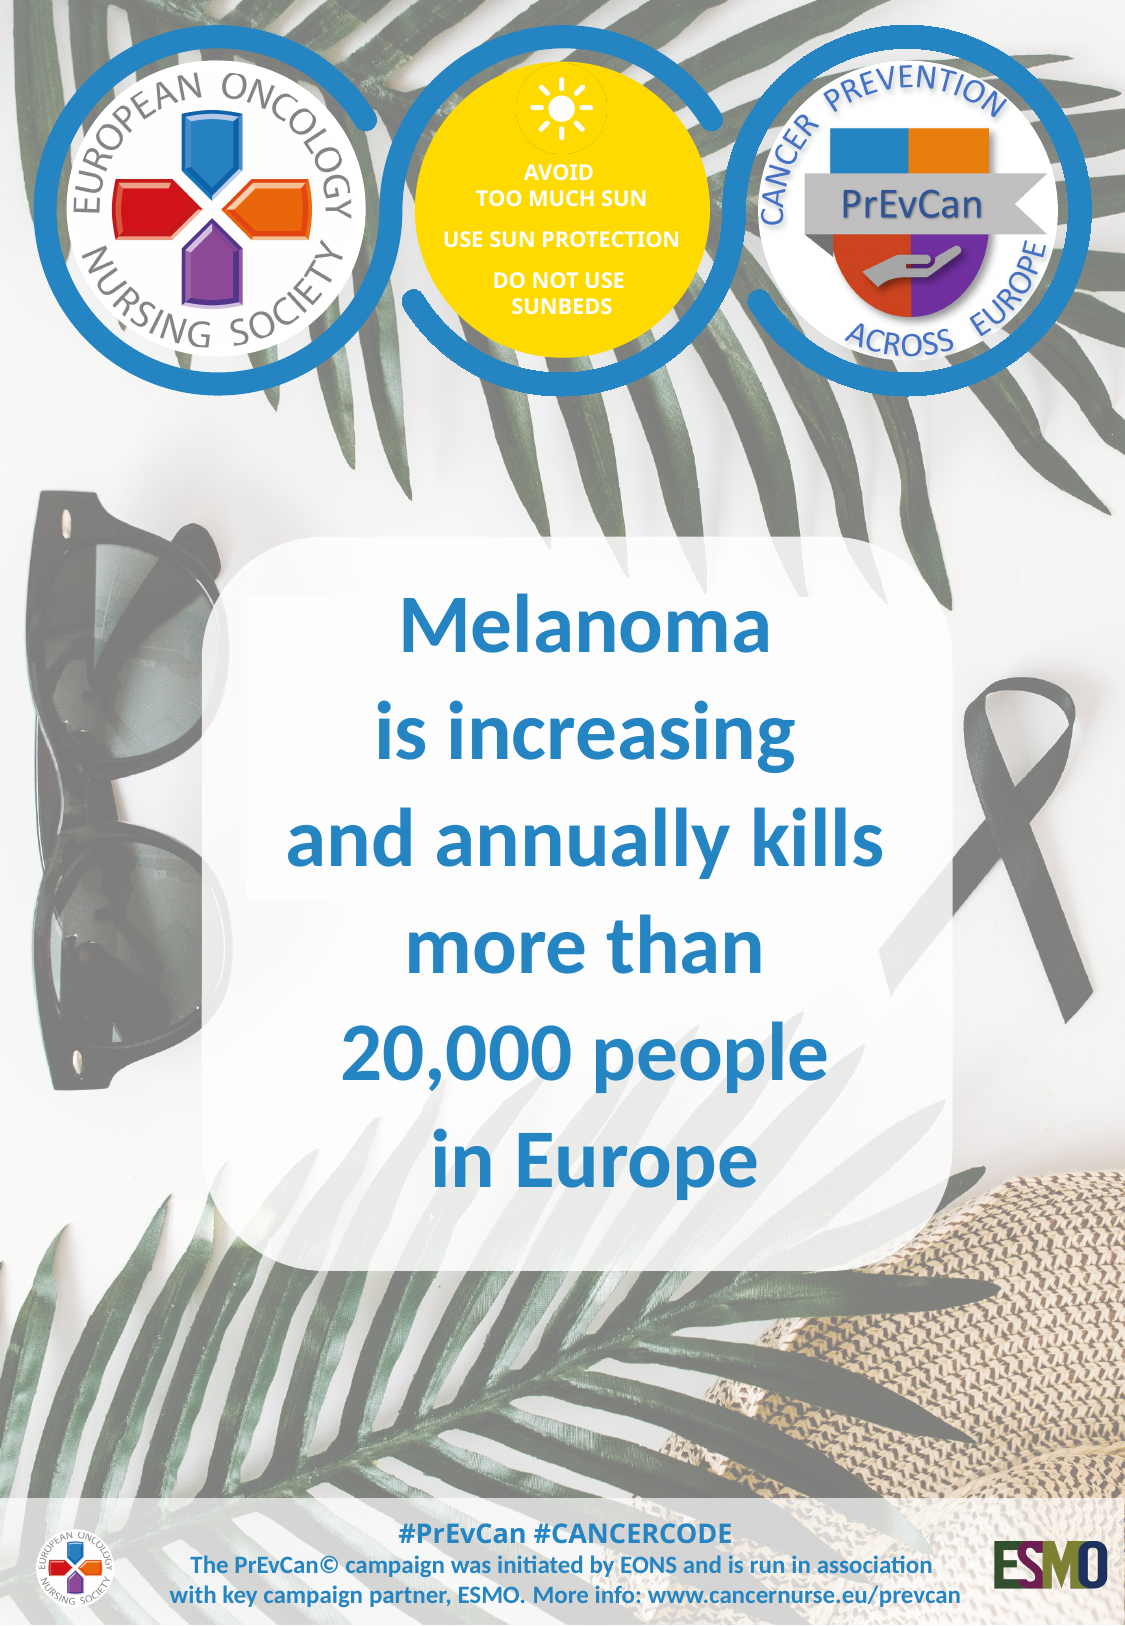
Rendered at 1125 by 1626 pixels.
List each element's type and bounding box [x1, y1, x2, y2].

text_box [0, 0, 1125, 1625]
text_box [66, 60, 361, 355]
